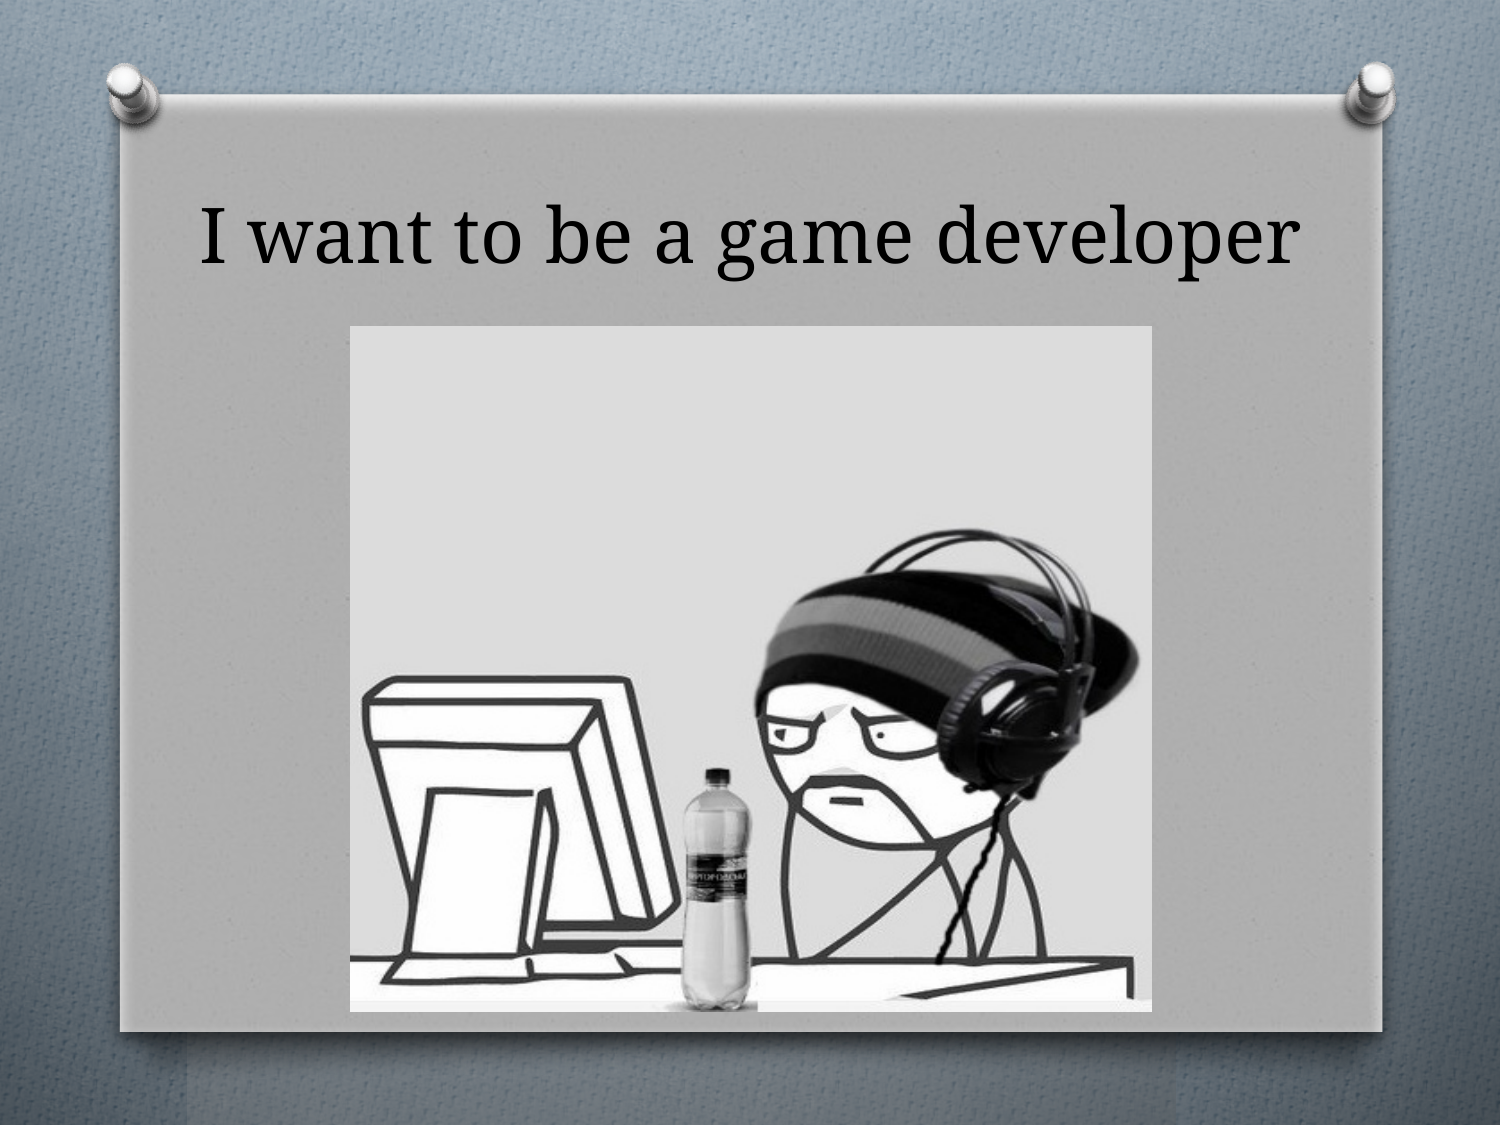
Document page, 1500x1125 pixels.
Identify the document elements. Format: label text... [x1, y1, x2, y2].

picture [1317, 35, 1439, 156]
title I want to be a game developer [179, 134, 1323, 332]
picture [75, 29, 198, 153]
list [350, 326, 1152, 1012]
